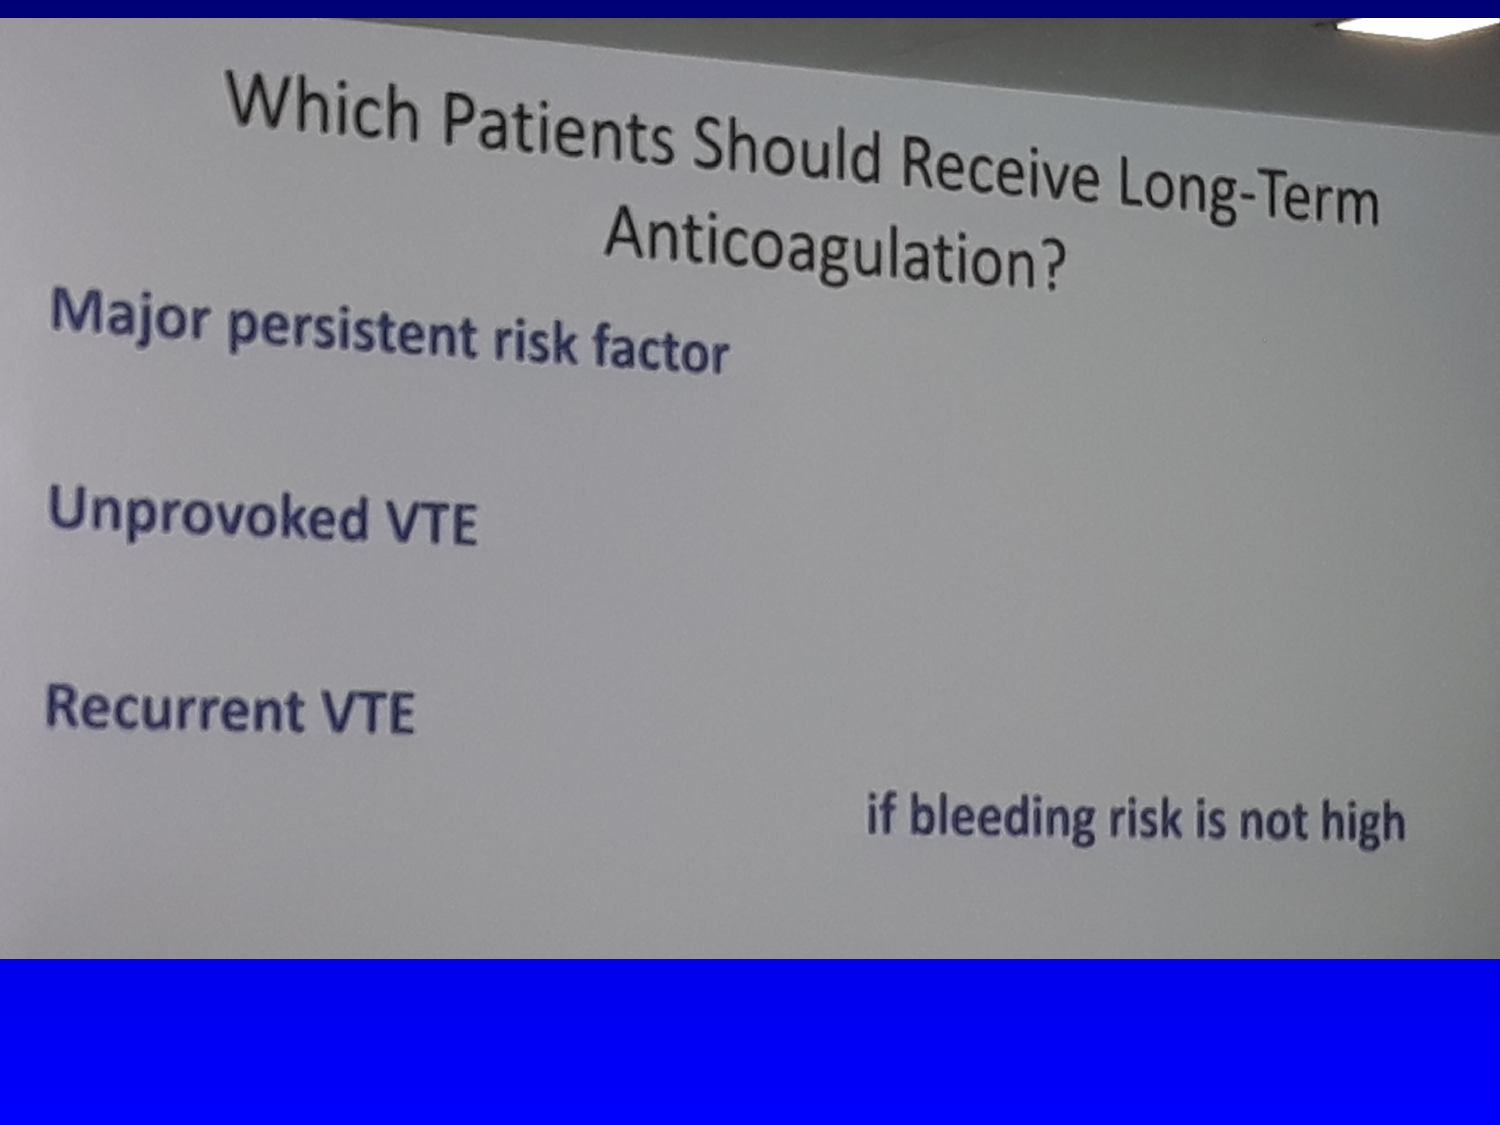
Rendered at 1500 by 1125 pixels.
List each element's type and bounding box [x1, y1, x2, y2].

picture [0, 18, 1500, 960]
